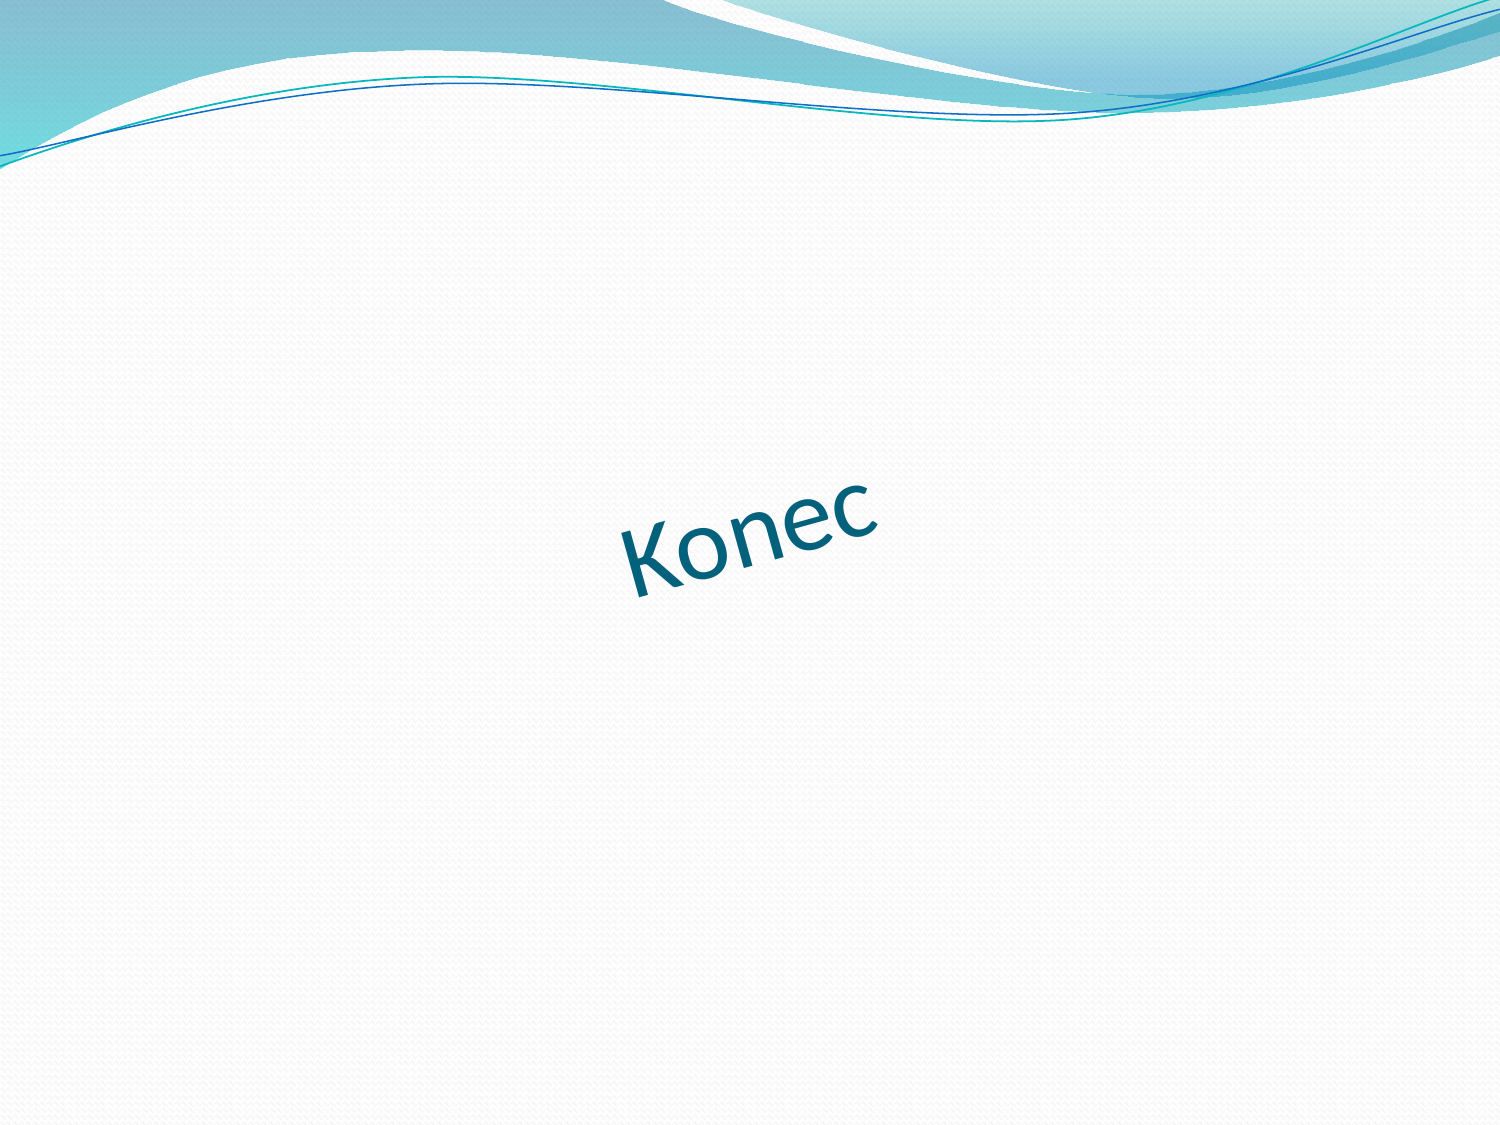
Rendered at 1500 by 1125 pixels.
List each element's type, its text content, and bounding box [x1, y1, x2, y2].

title Konec [80, 266, 1420, 765]
